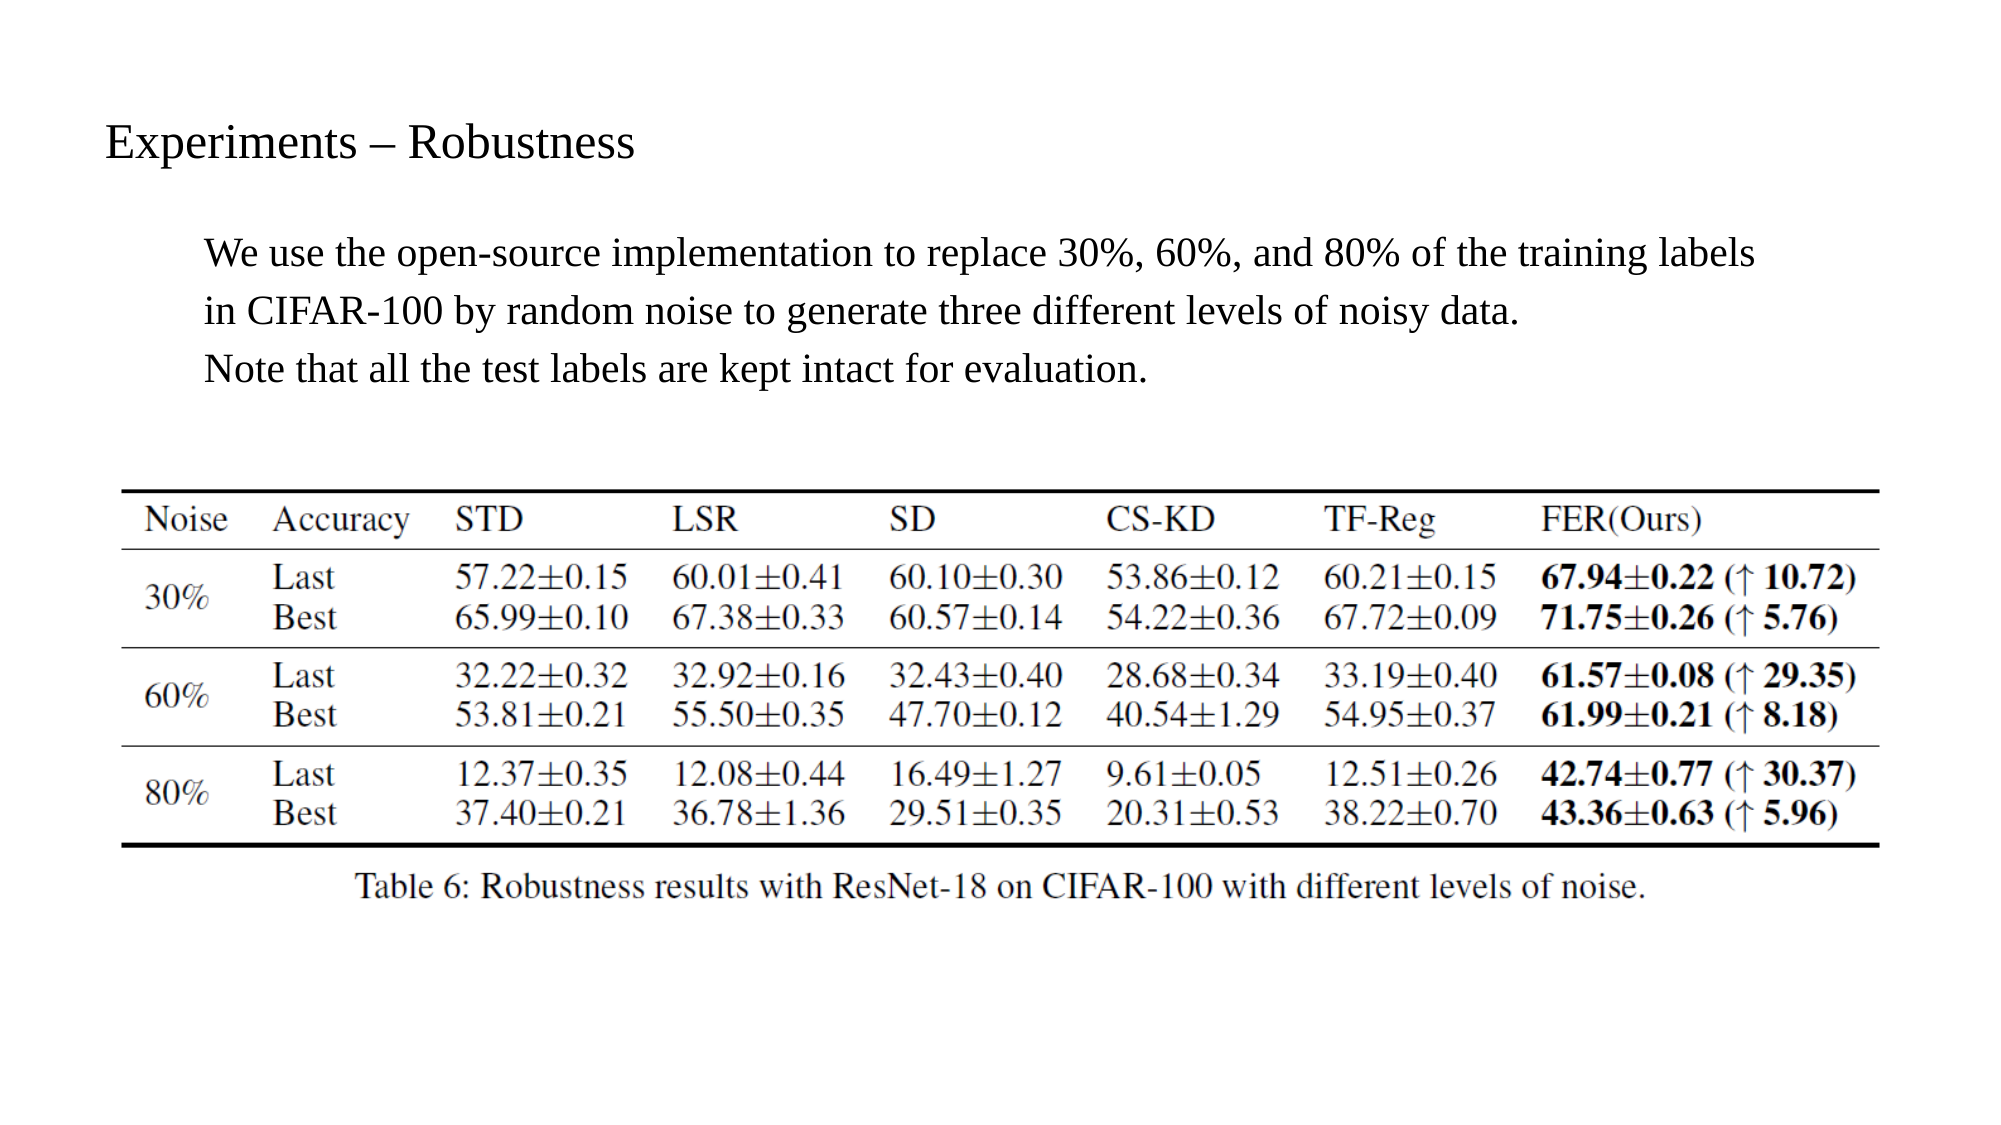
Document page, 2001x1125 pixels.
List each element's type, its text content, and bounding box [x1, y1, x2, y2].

text_box We use the open-source implementation to replace 30%, 60%, and 80% of the training labels in CIFAR-100 by random noise to generate three different levels of noisy data. Note that all the test labels are kept intact for evaluation. [189, 208, 1811, 399]
picture [109, 468, 1891, 916]
text_box Experiments – Robustness [89, 100, 1484, 176]
